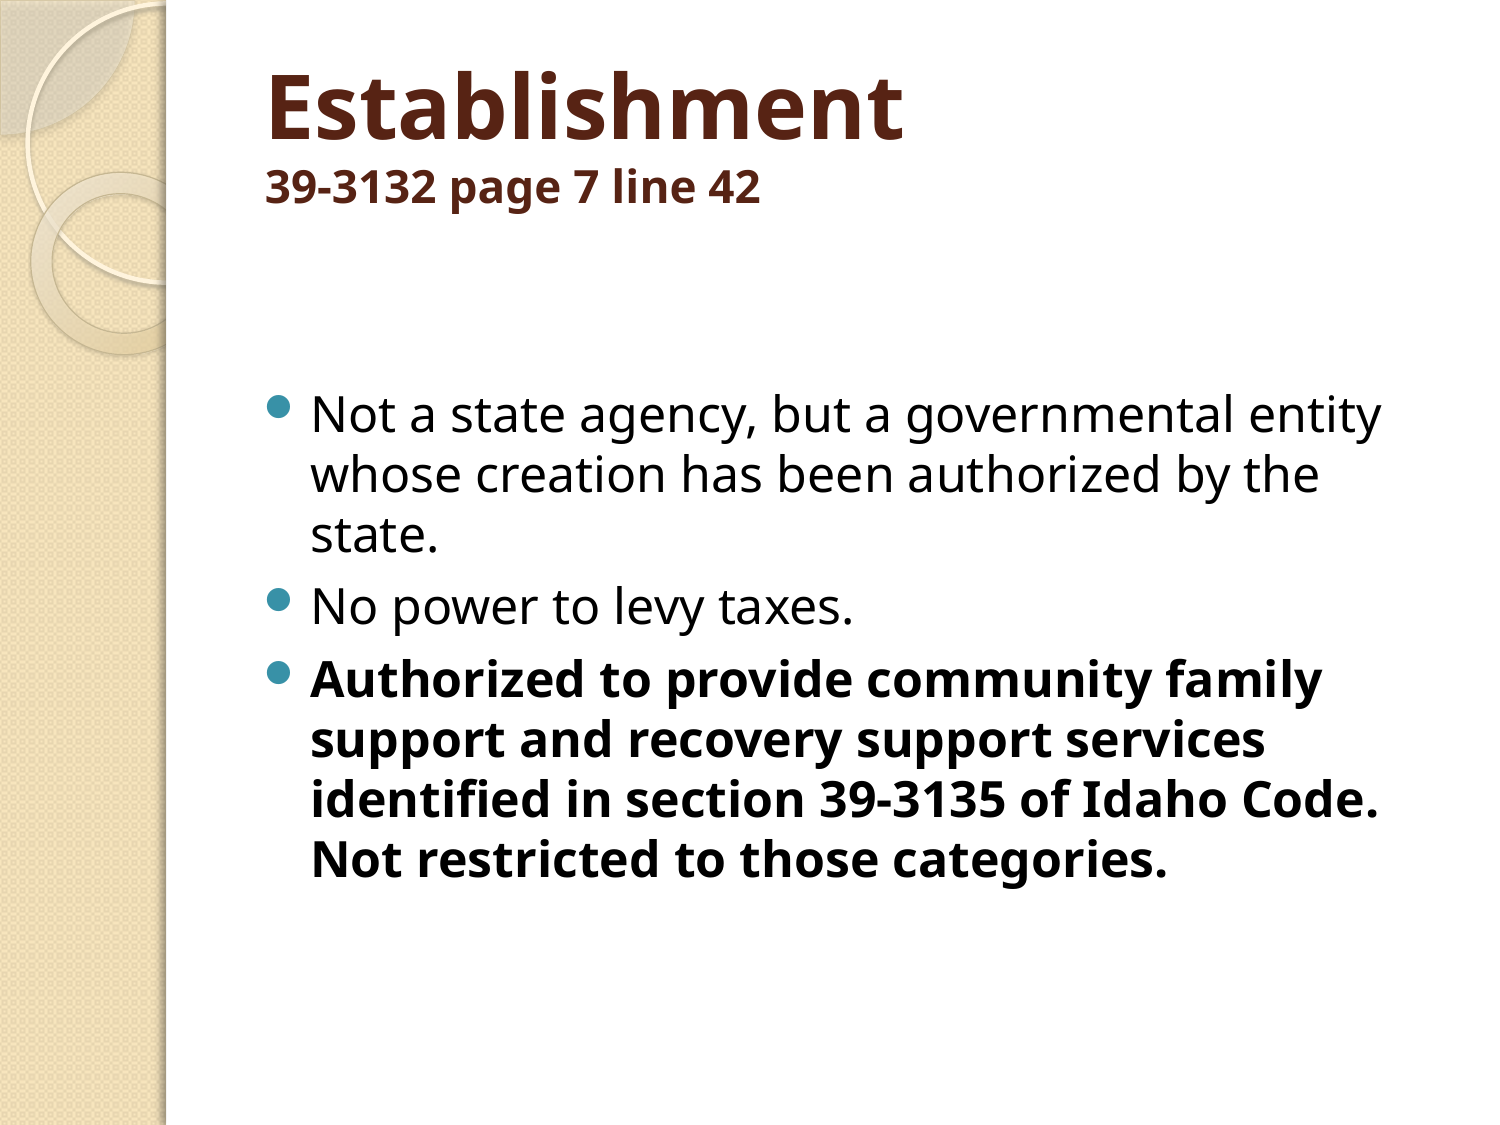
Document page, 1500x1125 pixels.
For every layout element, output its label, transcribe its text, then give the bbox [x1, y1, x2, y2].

title Establishment 39-3132 page 7 line 42 [249, 37, 1480, 225]
list Not a state agency, but a governmental entity whose creation has been authorized by the state. No power to levy taxes. Authorized to provide community family support and recovery support services identified in section 39-3135 of Idaho Code. Not restricted to those categories. [235, 375, 1466, 1025]
